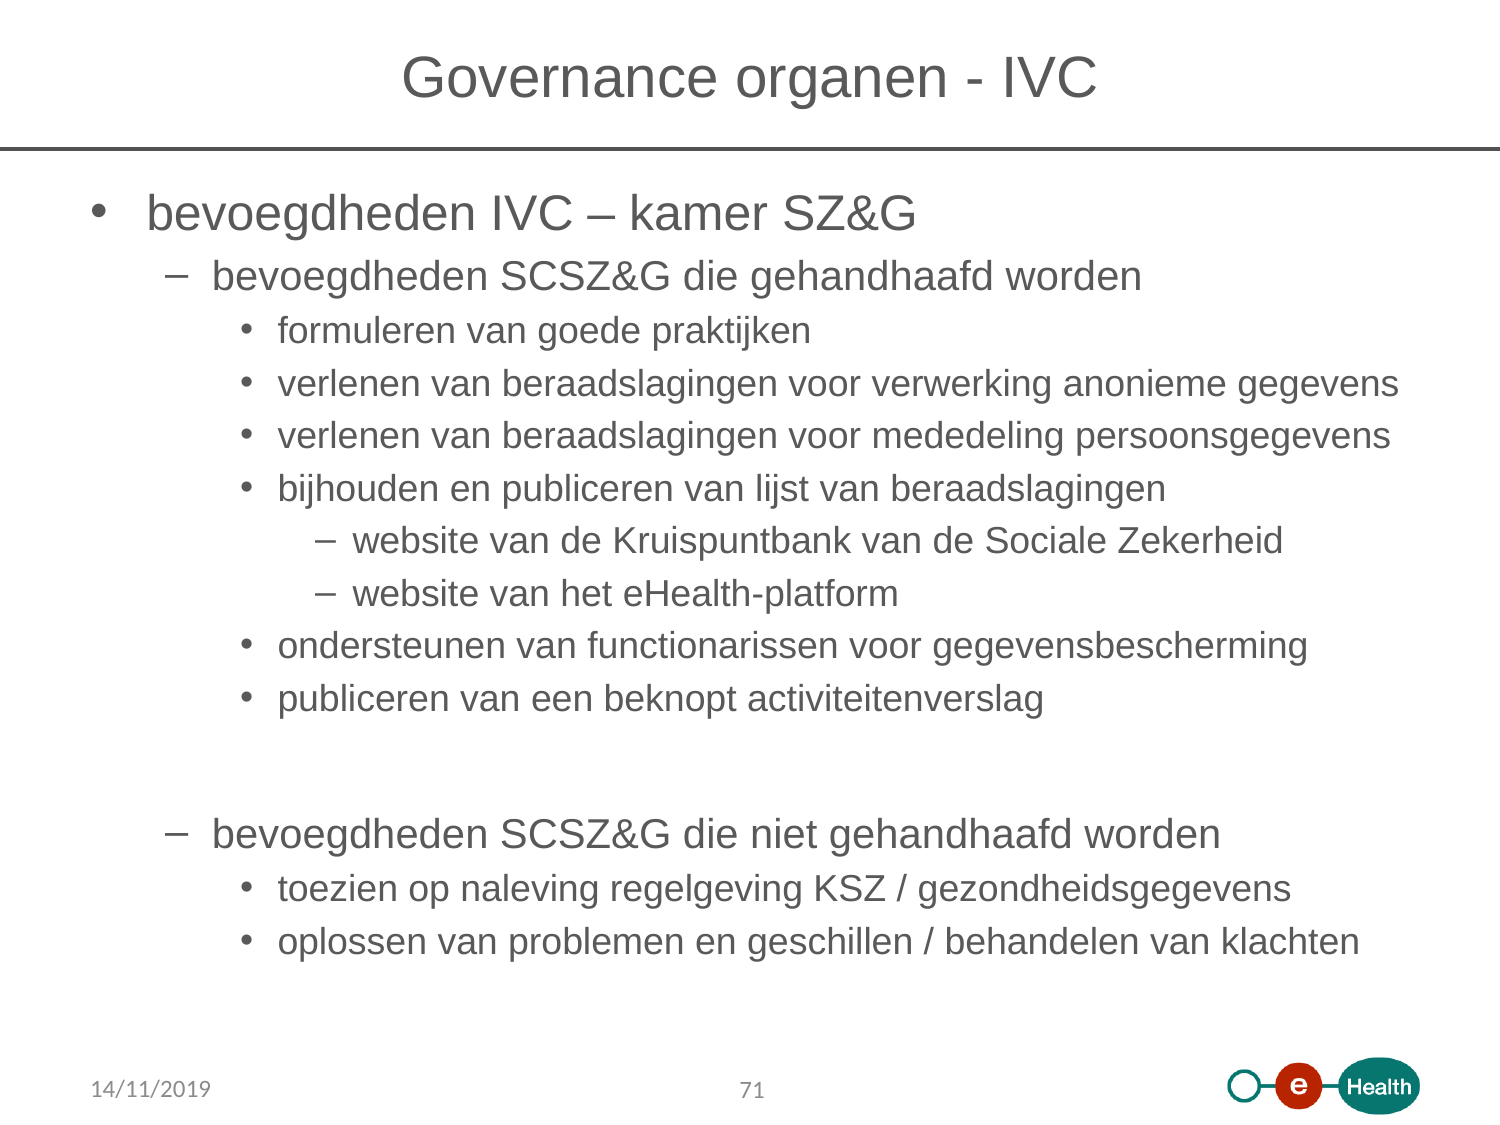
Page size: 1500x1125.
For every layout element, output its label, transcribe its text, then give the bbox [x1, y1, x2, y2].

title Governance organen - IVC [0, 0, 1500, 149]
picture [1198, 1046, 1441, 1118]
slide_number 71 [577, 1058, 928, 1119]
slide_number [75, 1057, 425, 1118]
list bevoegdheden IVC – kamer SZ&G bevoegdheden SCSZ&G die gehandhaafd worden formuleren van goede praktijken verlenen van beraadslagingen voor verwerking anonieme gegevens verlenen van beraadslagingen voor mededeling persoonsgegevens bijhouden en publiceren van lijst van beraadslagingen website van de Kruispuntbank van de Sociale Zekerheid website van het eHealth-platform ondersteunen van functionarissen voor gegevensbescherming publiceren van een beknopt activiteitenverslag bevoegdheden SCSZ&G die niet gehandhaafd worden toezien op naleving regelgeving KSZ / gezondheidsgegevens oplossen van problemen en geschillen / behandelen van klachten [75, 172, 1425, 1041]
